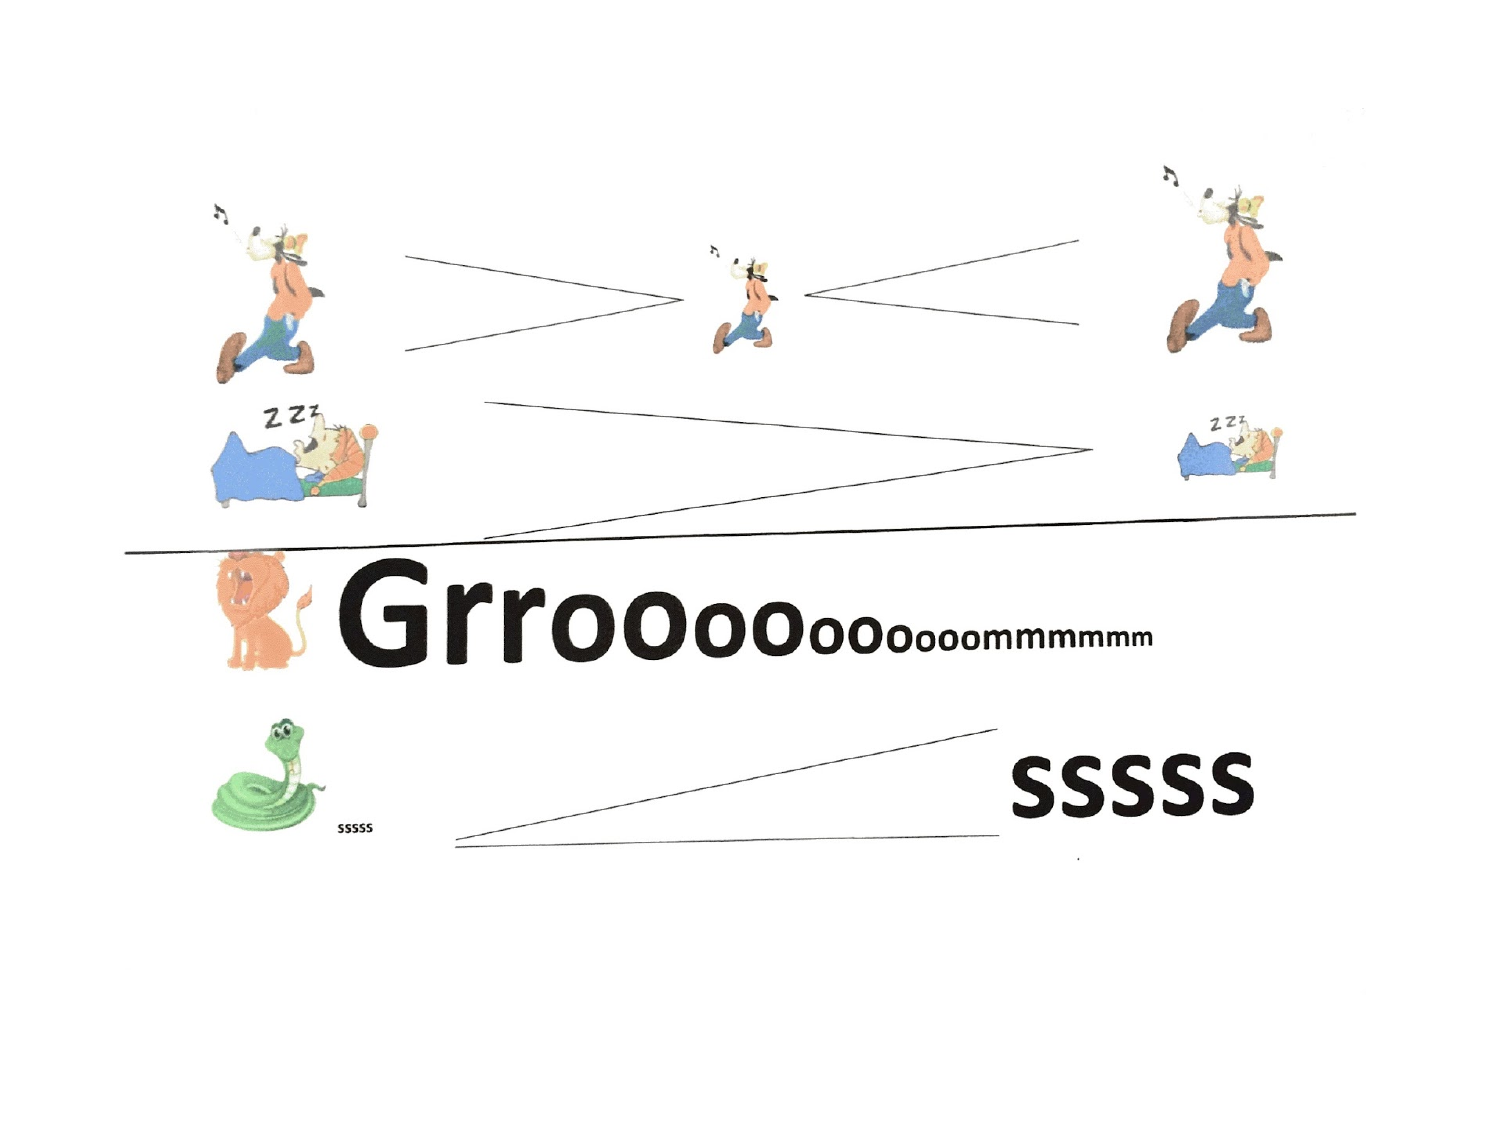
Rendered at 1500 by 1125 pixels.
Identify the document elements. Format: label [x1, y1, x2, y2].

picture [111, 107, 1366, 995]
